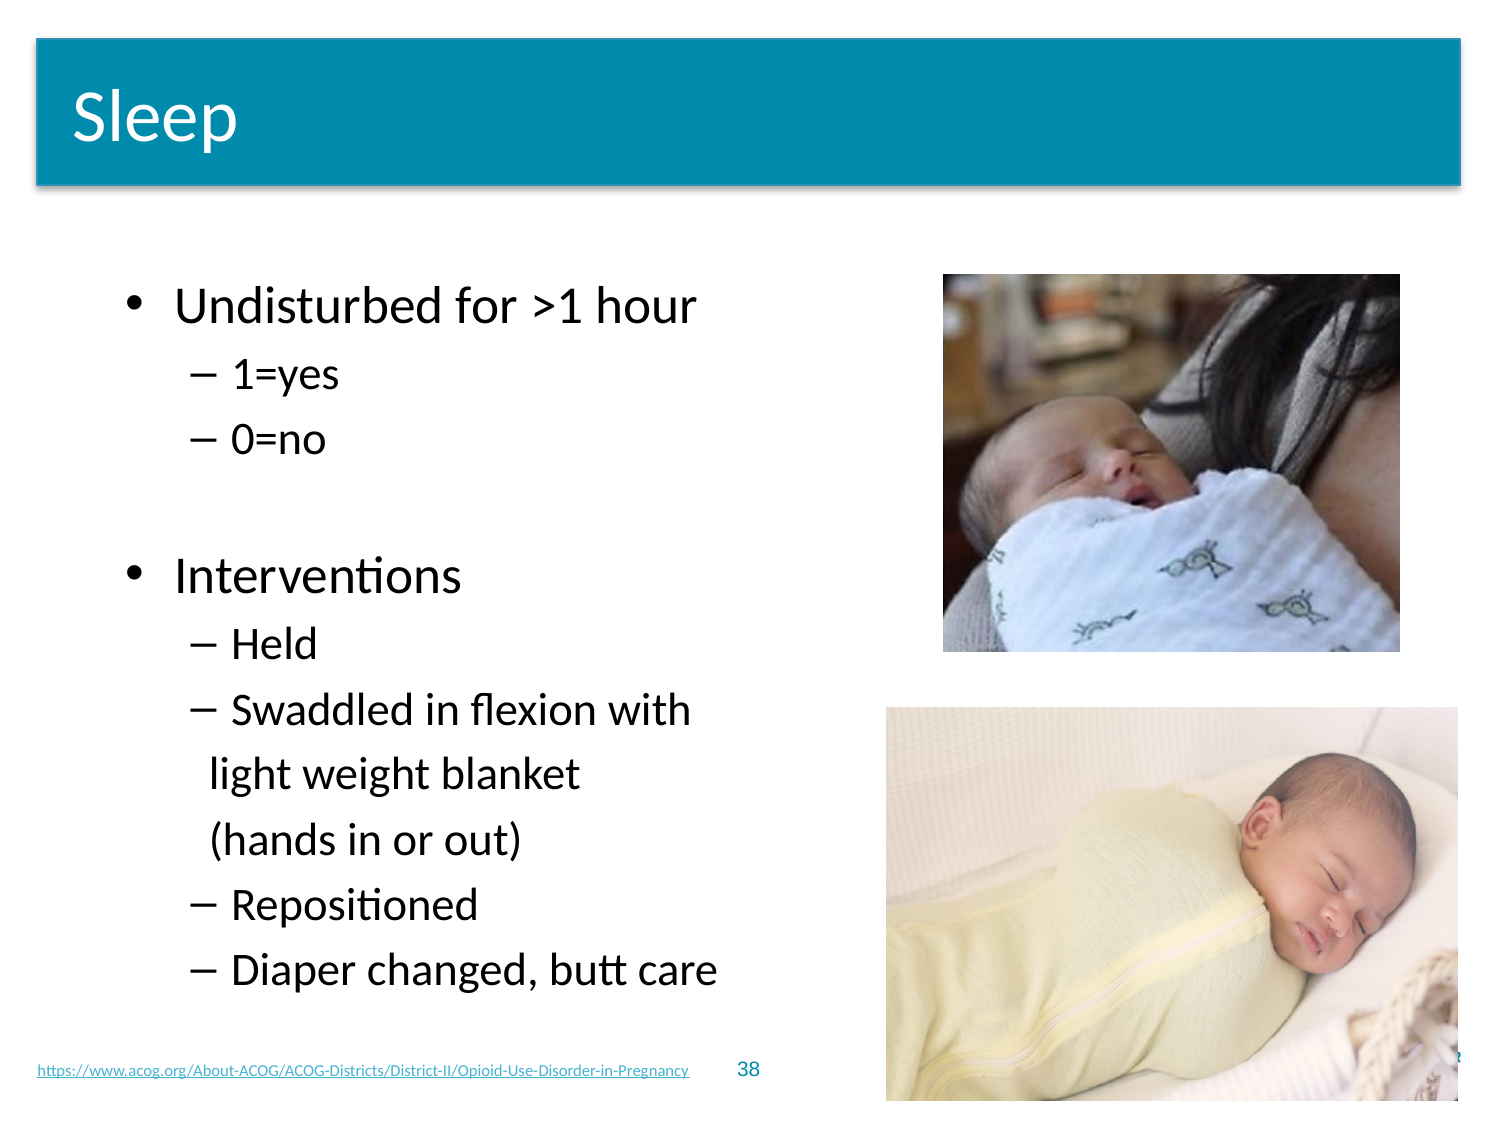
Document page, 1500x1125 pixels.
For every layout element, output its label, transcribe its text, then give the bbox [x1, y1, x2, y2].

title Sleep [57, 53, 1500, 170]
text_box Undisturbed for >1 hour 1=yes 0=no Interventions Held Swaddled in flexion with light weight blanket (hands in or out) Repositioned Diaper changed, butt care [111, 262, 1461, 1005]
picture [885, 707, 1461, 1102]
picture [943, 274, 1401, 652]
